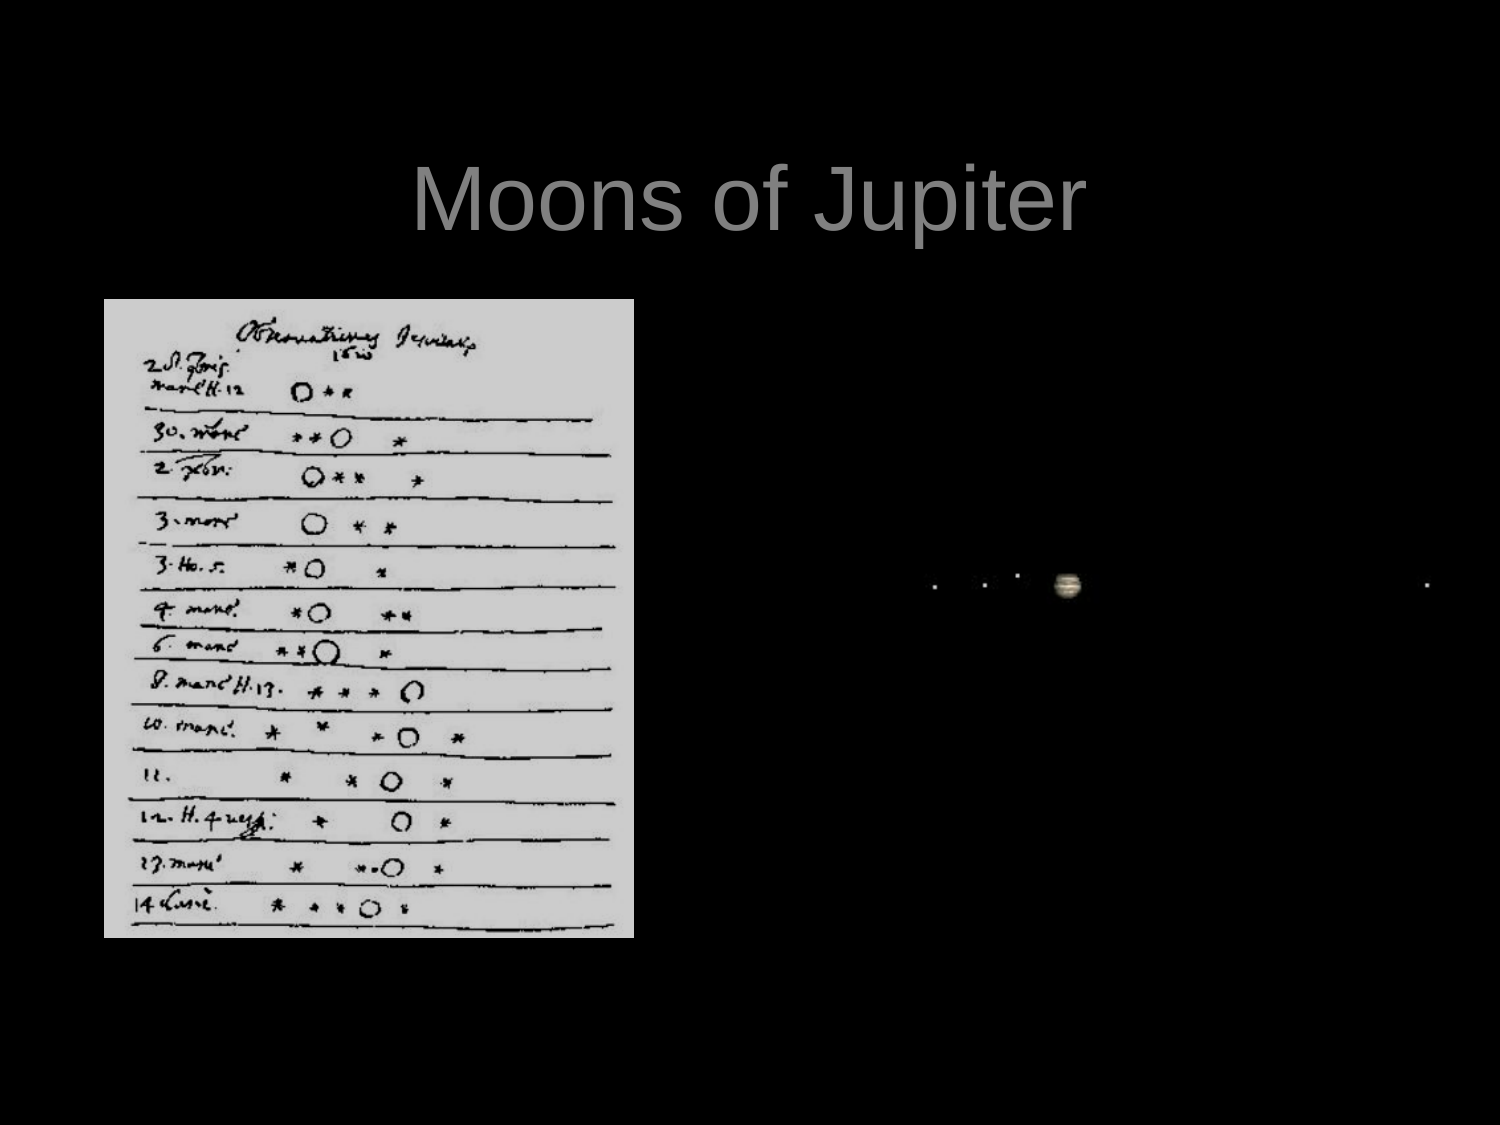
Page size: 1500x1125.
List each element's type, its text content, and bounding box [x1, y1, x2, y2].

picture [103, 299, 634, 938]
title Moons of Jupiter [112, 99, 1388, 288]
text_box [646, 512, 1494, 713]
